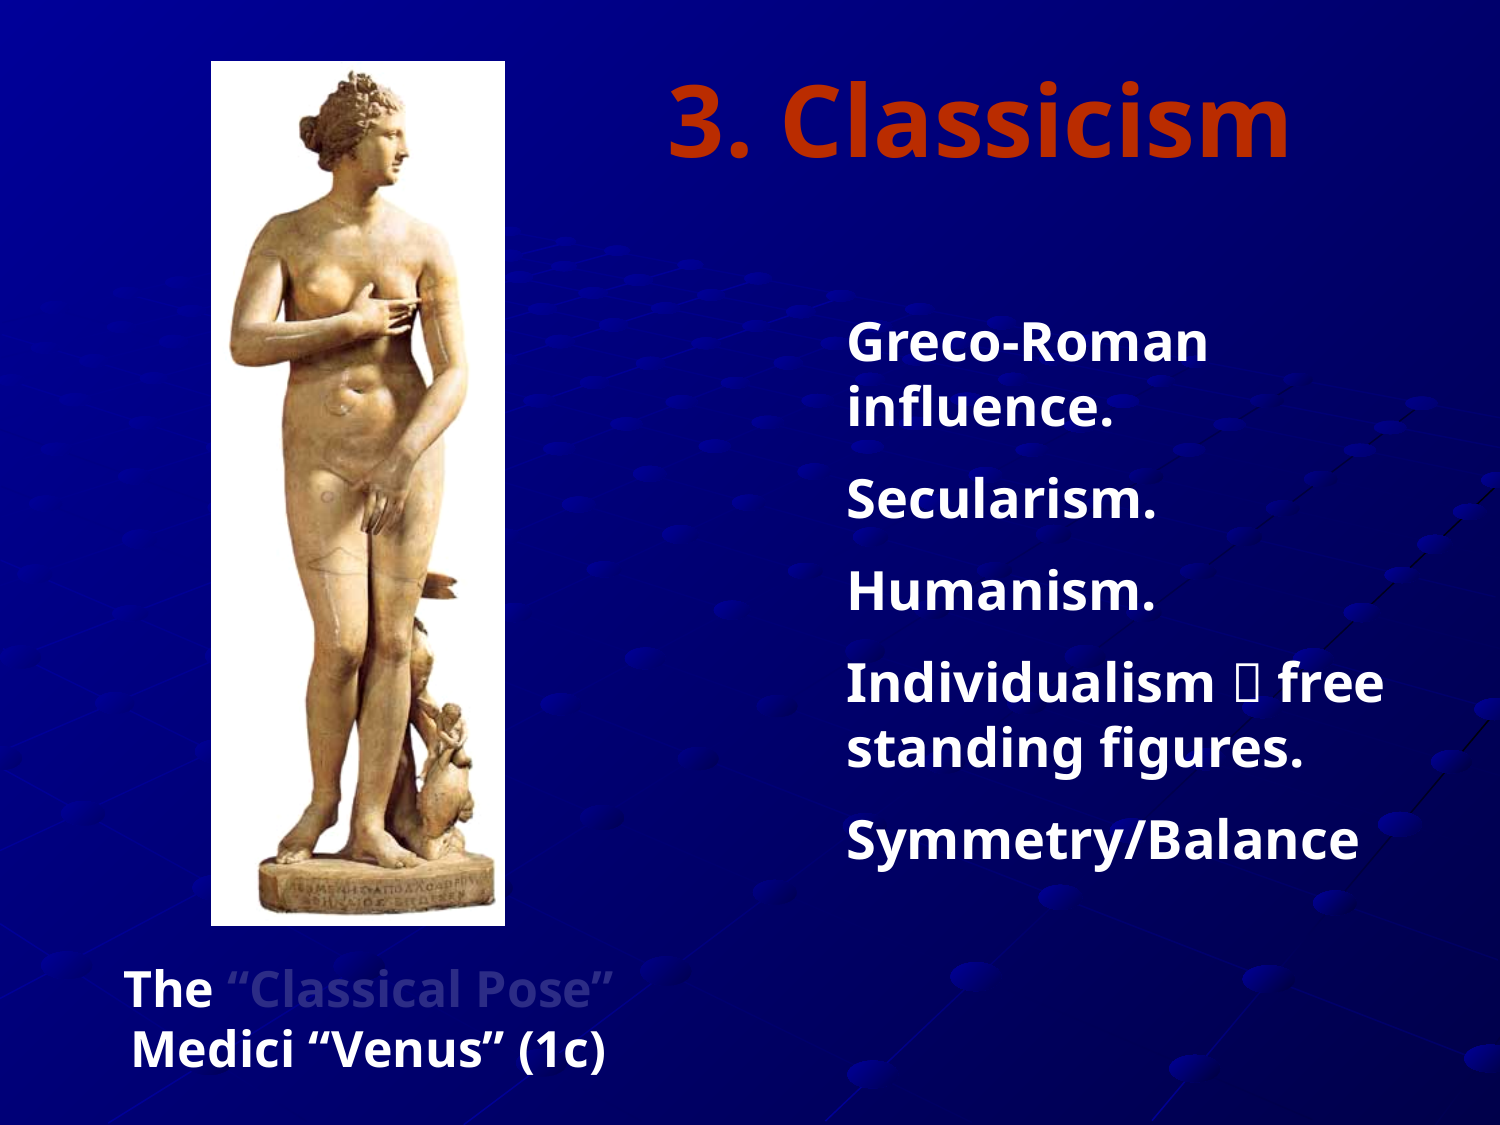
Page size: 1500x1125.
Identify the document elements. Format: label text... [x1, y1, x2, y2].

text_box The “Classical Pose” Medici “Venus” (1c) [37, 949, 700, 1085]
text_box 3. Classicism [499, 50, 1463, 185]
text_box Greco-Roman influence. Secularism. Humanism. Individualism  free standing figures. Symmetry/Balance [774, 299, 1425, 878]
picture [212, 62, 505, 926]
